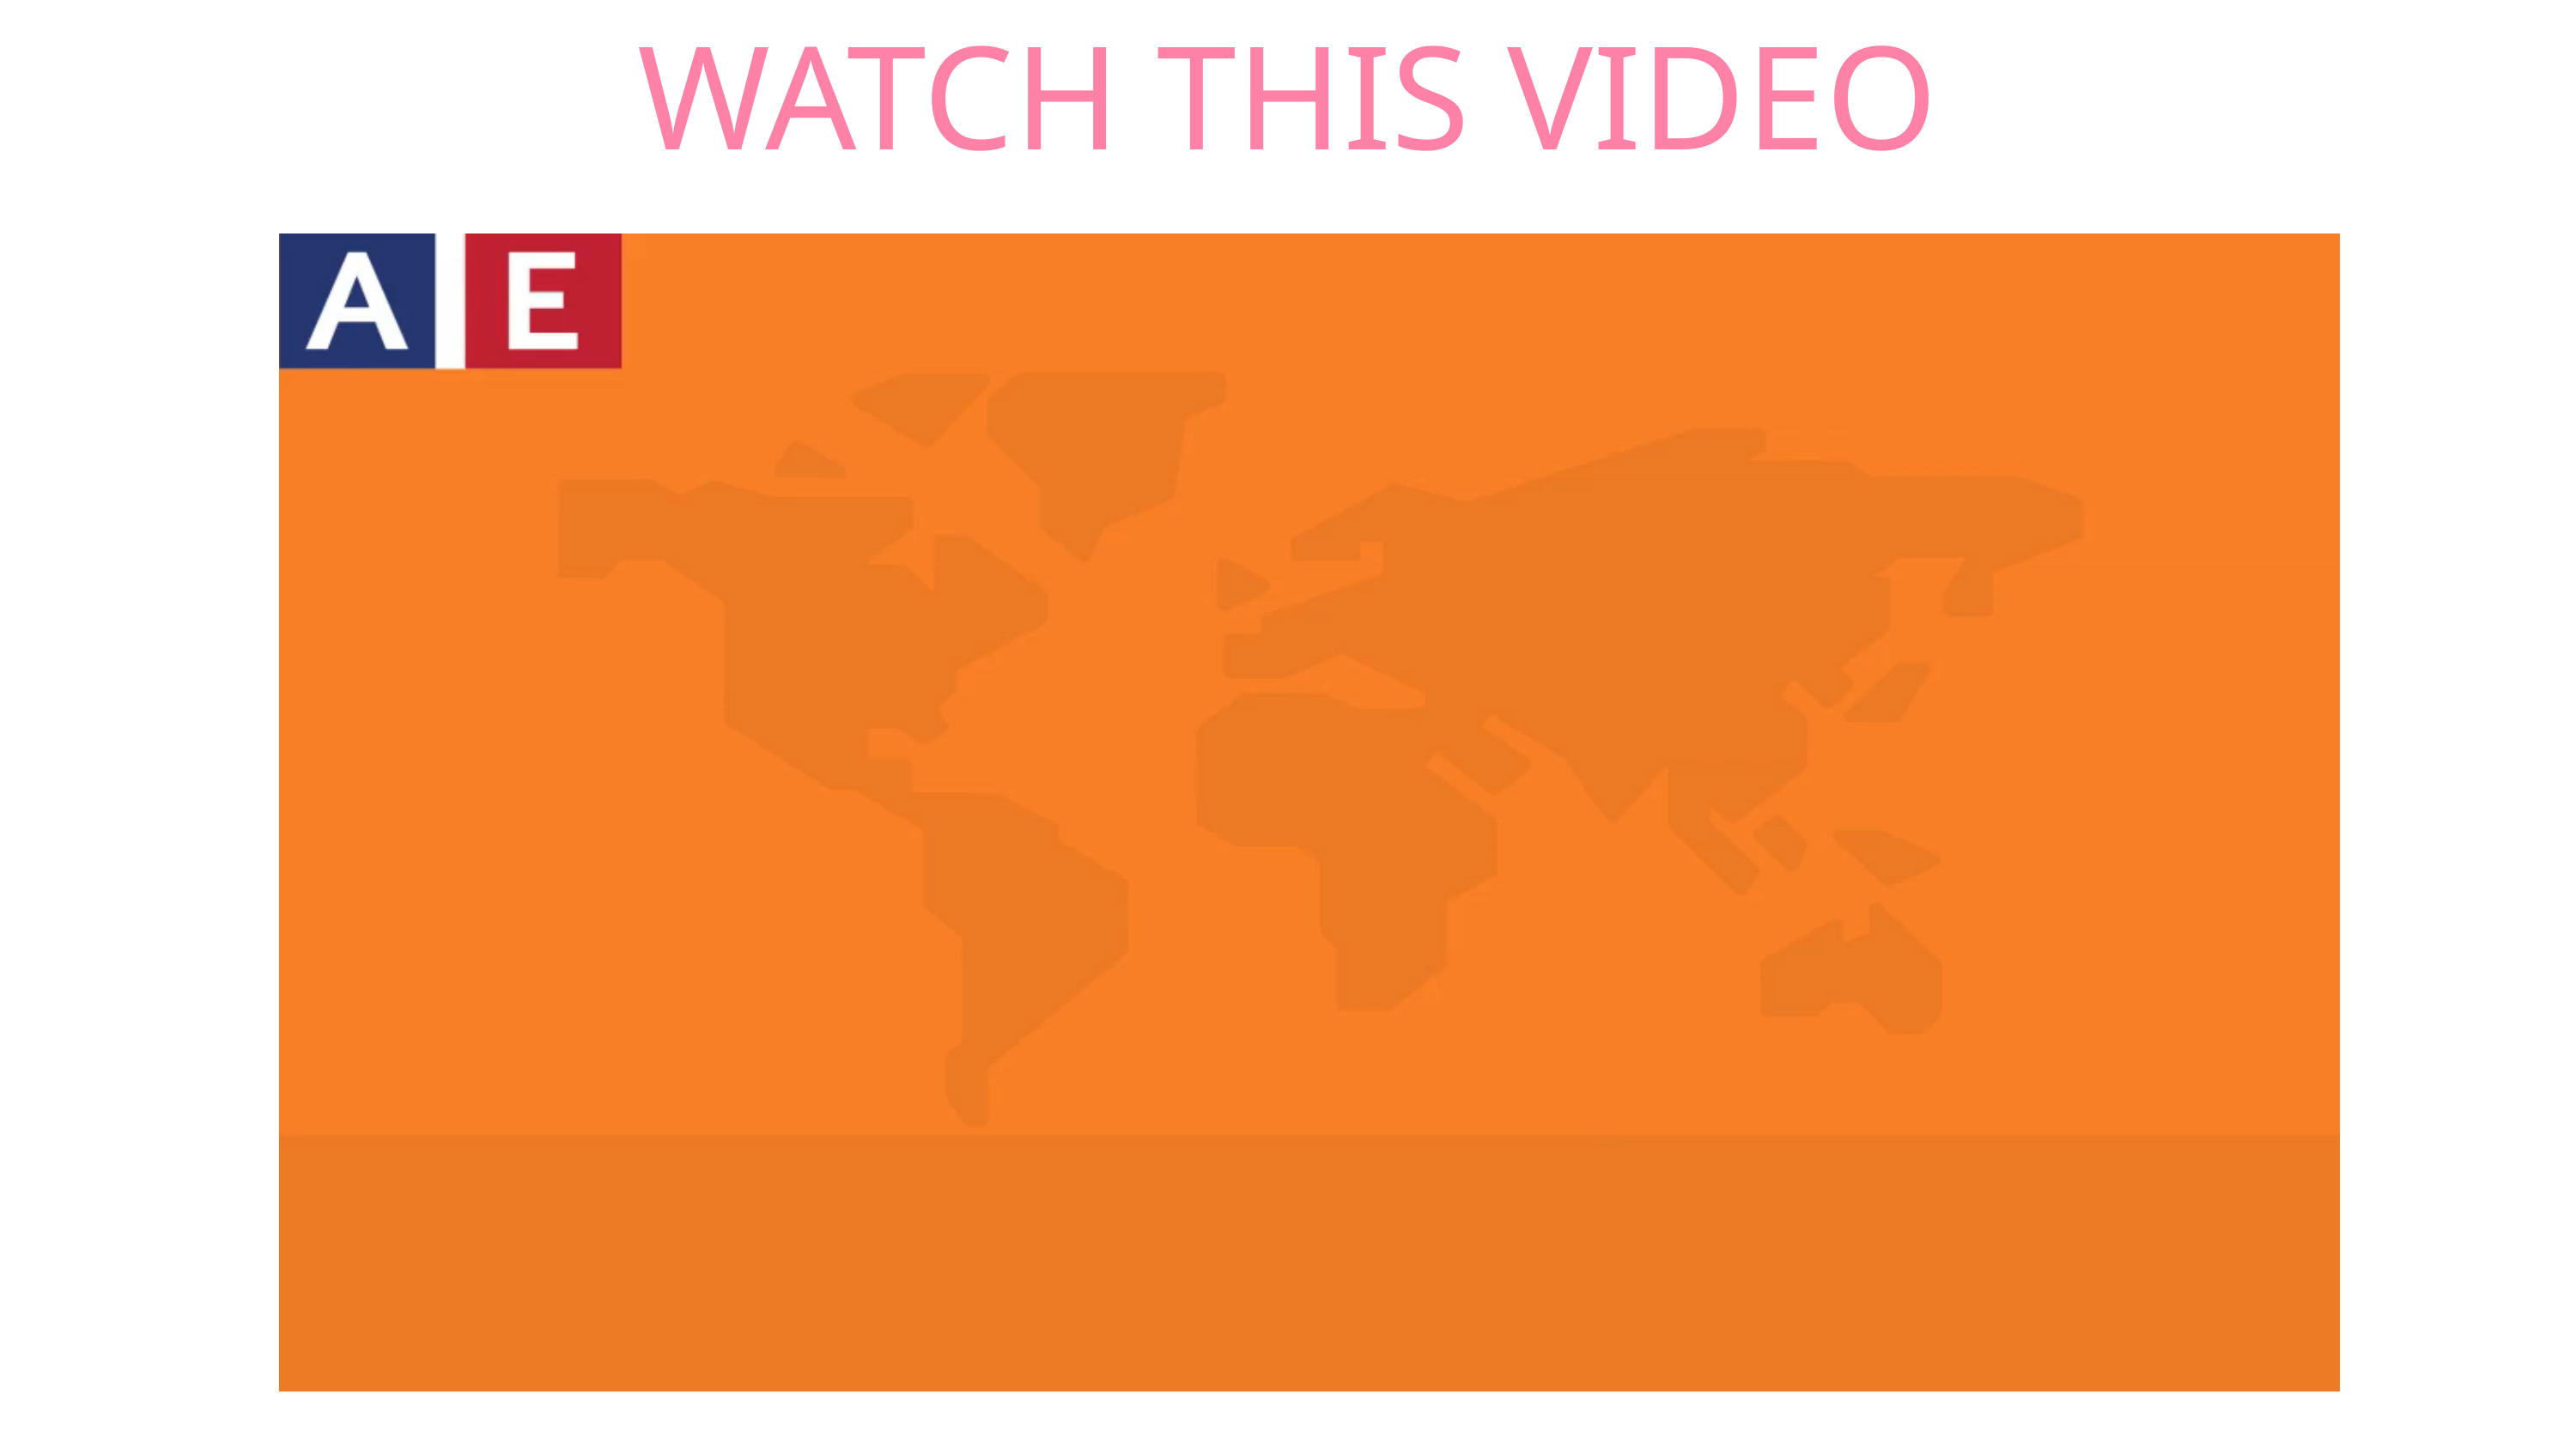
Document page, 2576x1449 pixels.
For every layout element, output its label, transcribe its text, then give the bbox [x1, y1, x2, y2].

text_box WATCH THIS VIDEO [368, 7, 2208, 179]
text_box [278, 233, 2341, 1392]
